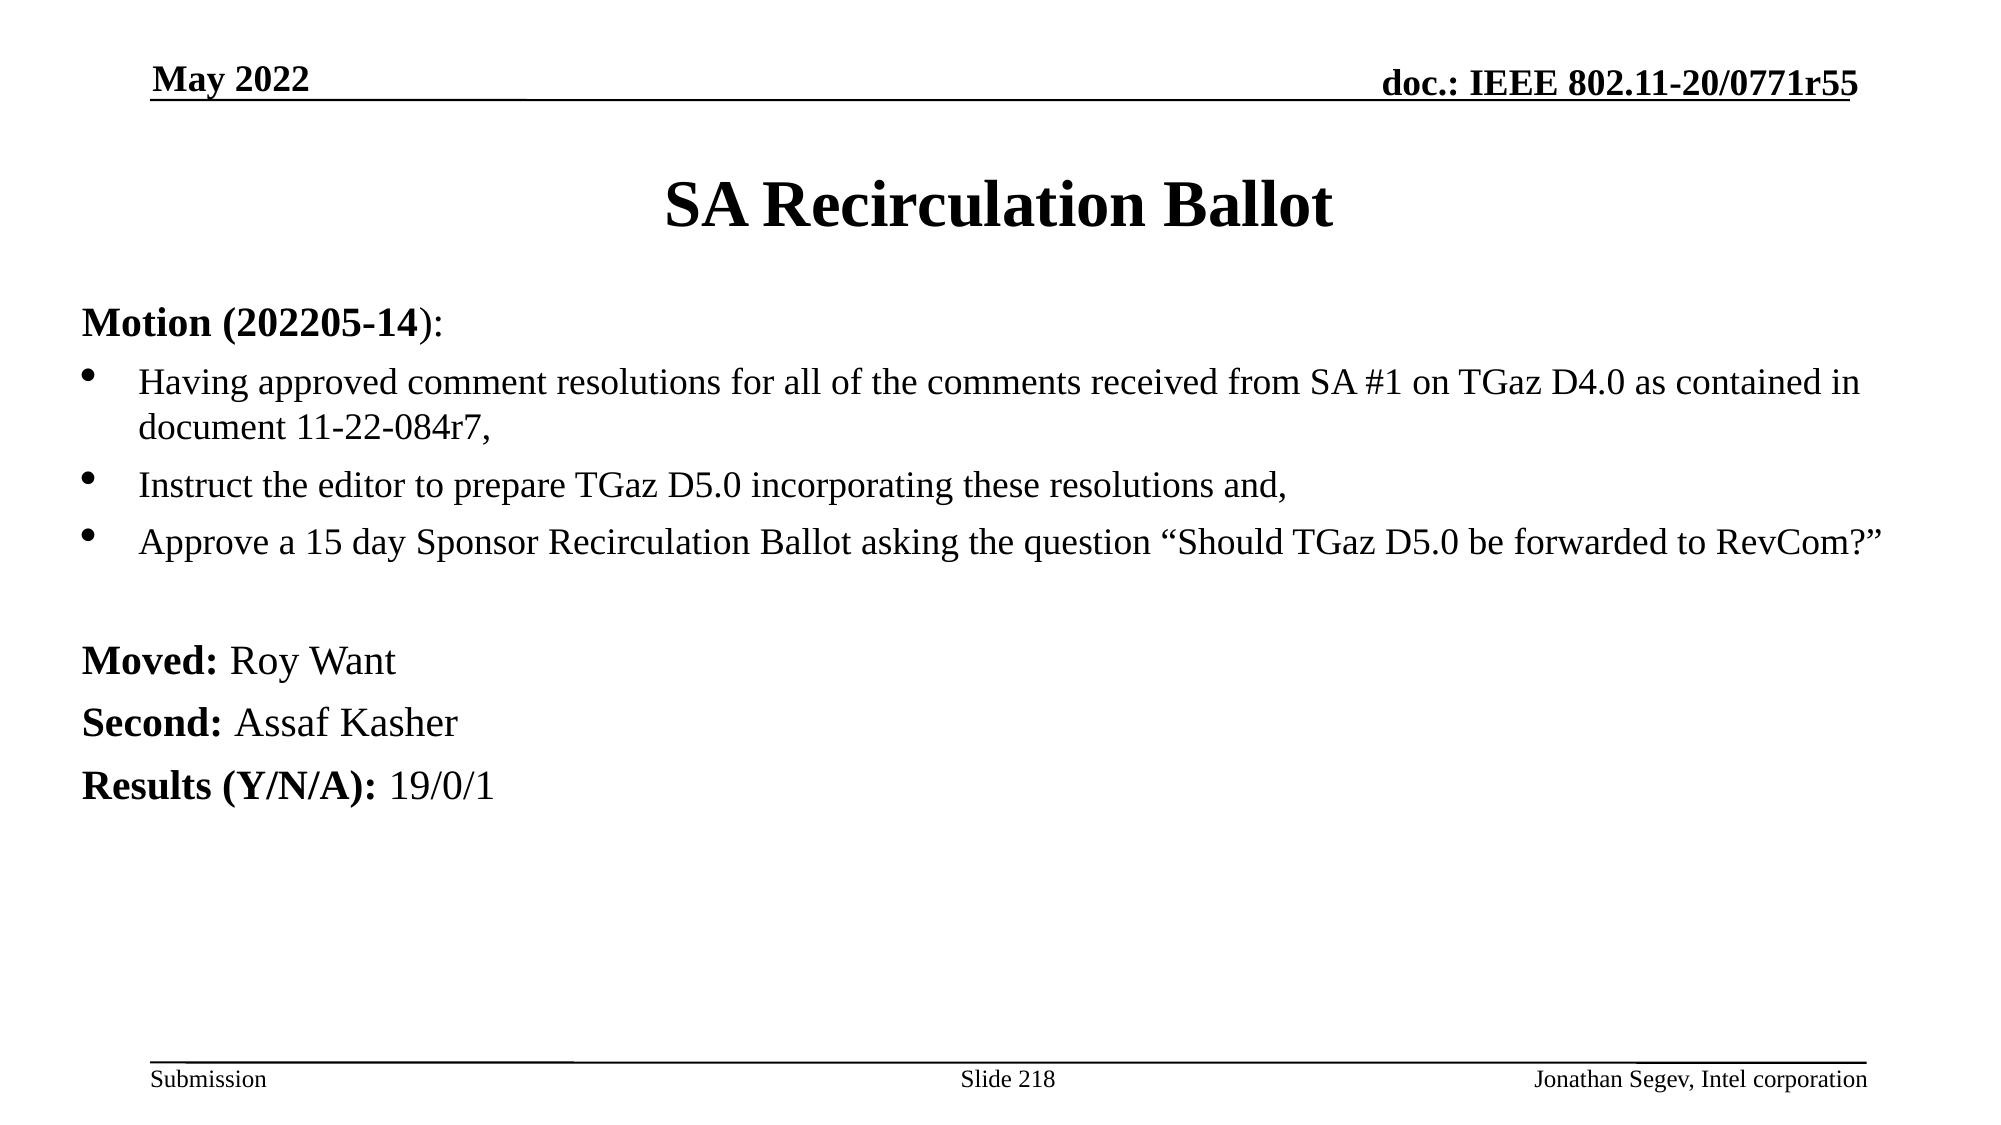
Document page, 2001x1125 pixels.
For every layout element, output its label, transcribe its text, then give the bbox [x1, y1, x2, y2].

list Motion (202205-14): Having approved comment resolutions for all of the comments received from SA #1 on TGaz D4.0 as contained in document 11-22-084r7, Instruct the editor to prepare TGaz D5.0 incorporating these resolutions and, Approve a 15 day Sponsor Recirculation Ballot asking the question “Should TGaz D5.0 be forwarded to RevCom?” Moved: Roy Want Second: Assaf Kasher Results (Y/N/A): 19/0/1 [66, 286, 1934, 1000]
footer Jonathan Segev, Intel corporation [1171, 1061, 1869, 1093]
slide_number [152, 54, 563, 100]
slide_number Slide 218 [950, 1061, 1067, 1123]
title SA Recirculation Ballot [149, 112, 1850, 286]
